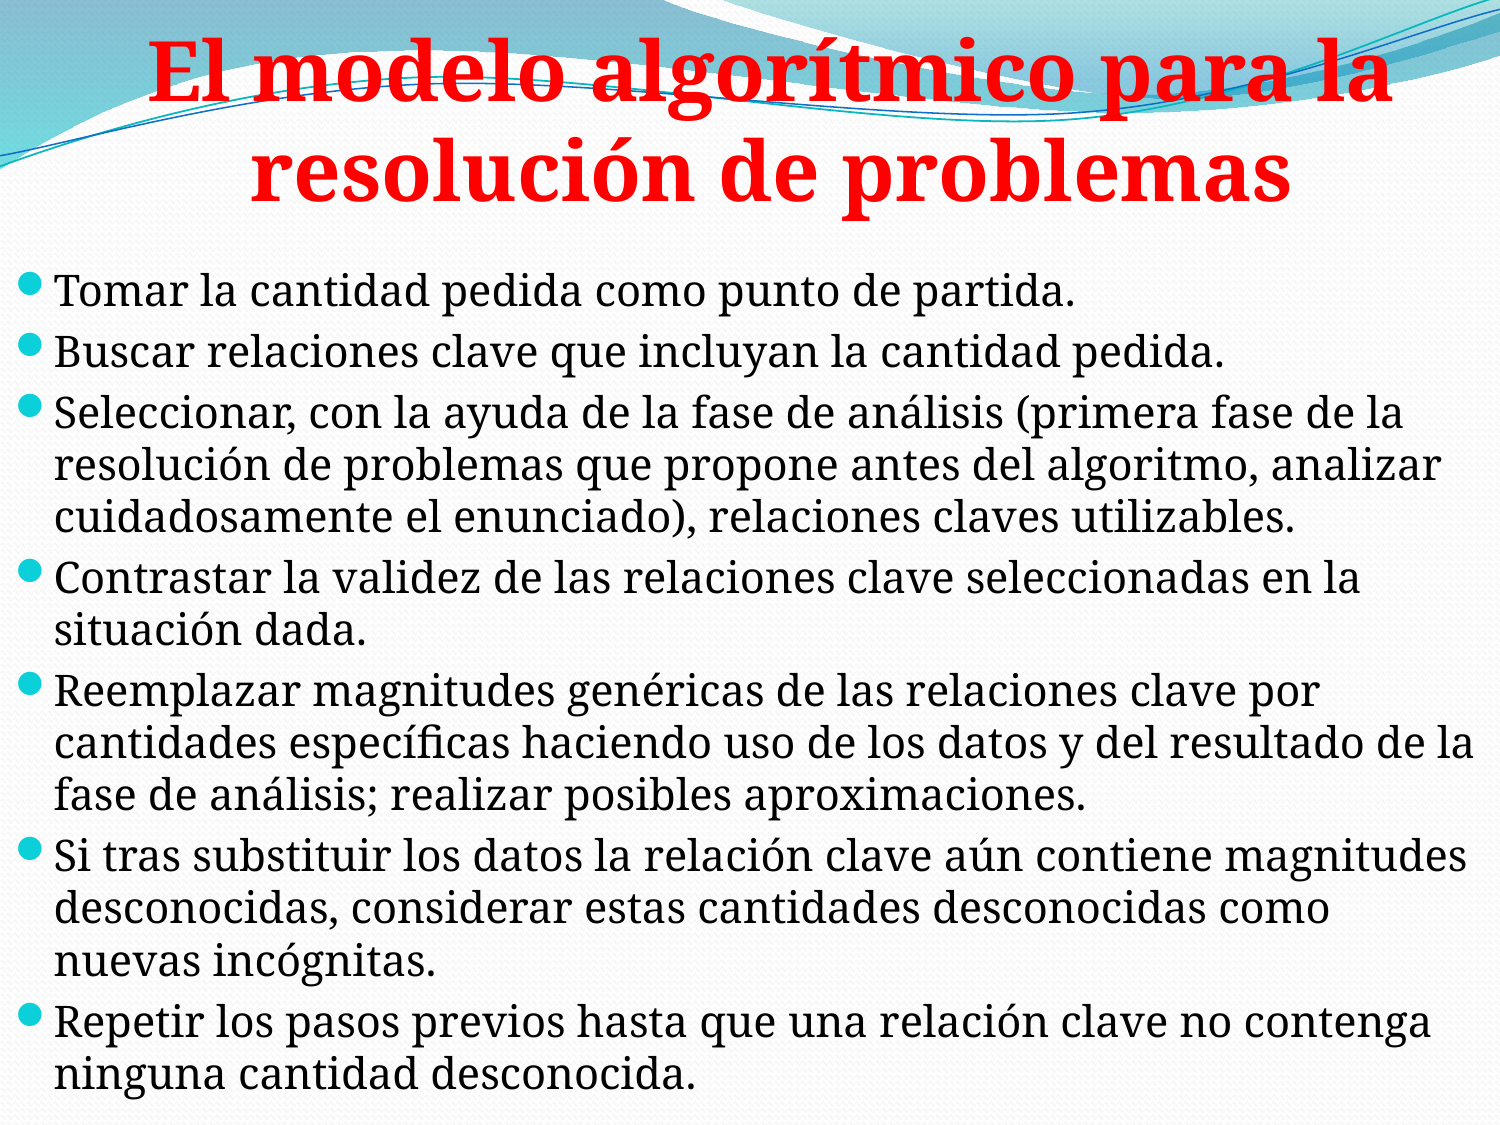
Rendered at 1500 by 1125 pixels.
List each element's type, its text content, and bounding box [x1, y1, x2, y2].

title El modelo algorítmico para la resolución de problemas [96, 30, 1447, 219]
list Tomar la cantidad pedida como punto de partida. Buscar relaciones clave que incluyan la cantidad pedida. Seleccionar, con la ayuda de la fase de análisis (primera fase de la resolución de problemas que propone antes del algoritmo, analizar cuidadosamente el enunciado), relaciones claves utilizables. Contrastar la validez de las relaciones clave seleccionadas en la situación dada. Reemplazar magnitudes genéricas de las relaciones clave por cantidades específicas haciendo uso de los datos y del resultado de la fase de análisis; realizar posibles aproximaciones. Si tras substituir los datos la relación clave aún contiene magnitudes desconocidas, considerar estas cantidades desconocidas como nuevas incógnitas. Repetir los pasos previos hasta que una relación clave no contenga ninguna cantidad desconocida. [0, 255, 1500, 1125]
